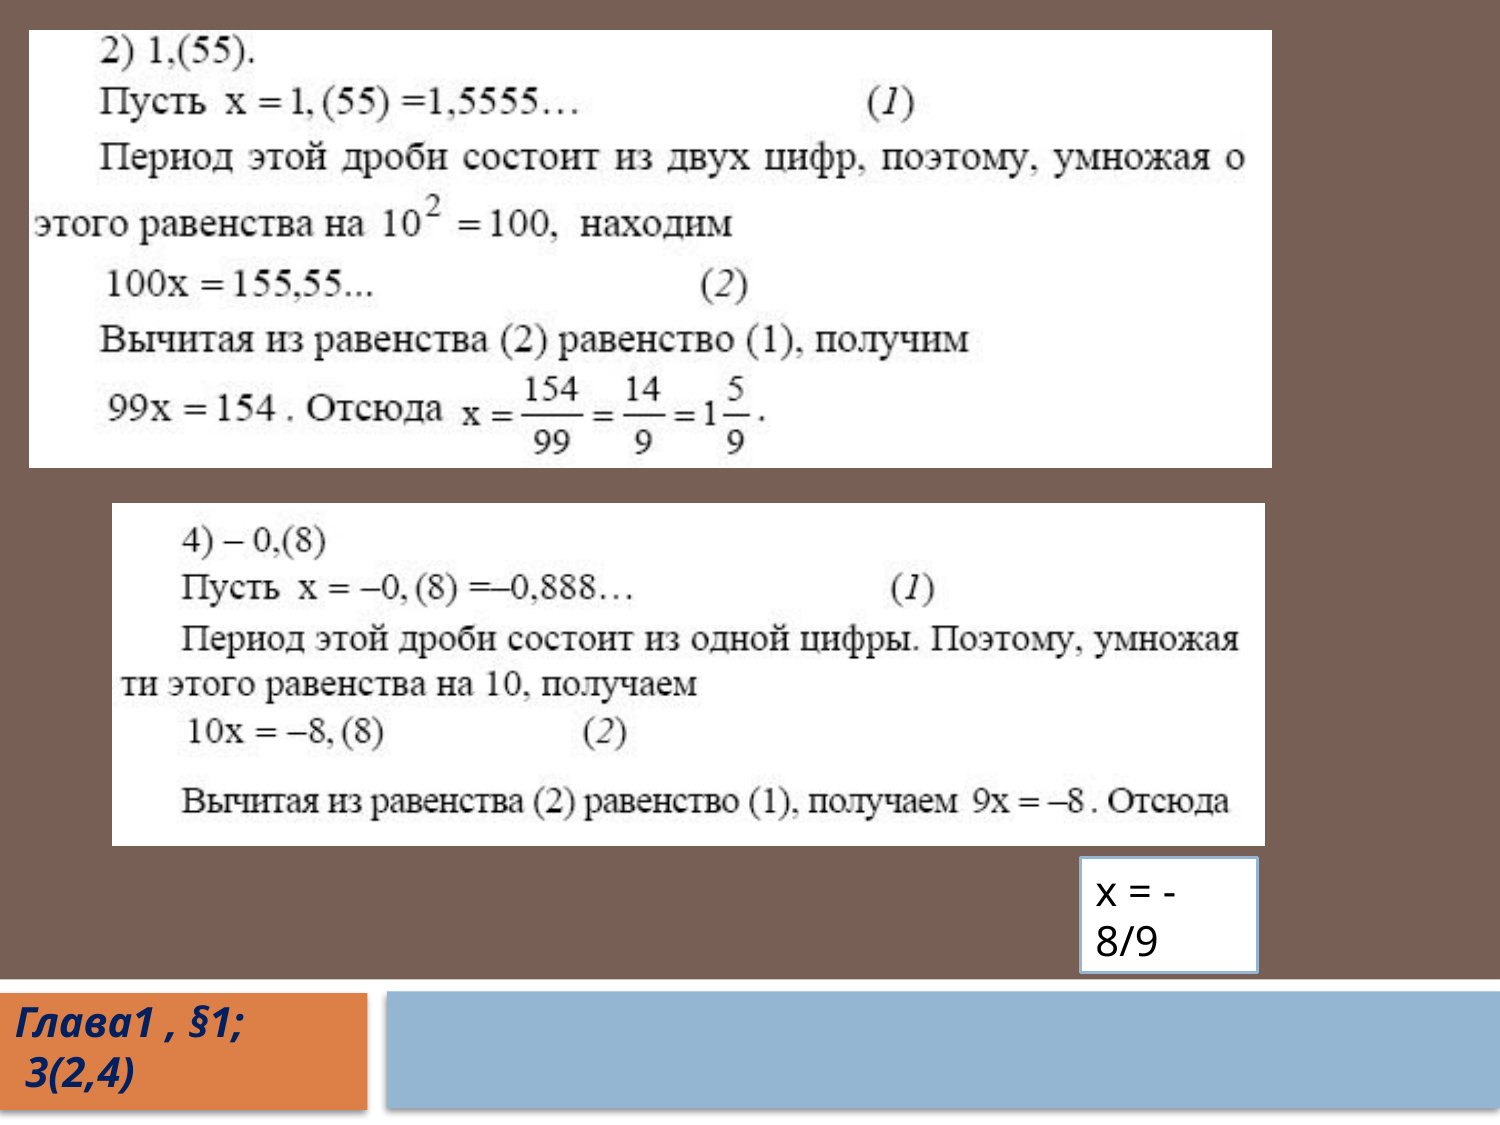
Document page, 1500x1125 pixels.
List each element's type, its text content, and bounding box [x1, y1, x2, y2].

picture [111, 503, 1266, 847]
picture [29, 30, 1273, 469]
text_box Глава1 , §1; 3(2,4) [0, 988, 375, 1104]
text_box х = - 8/9 [1079, 856, 1259, 974]
